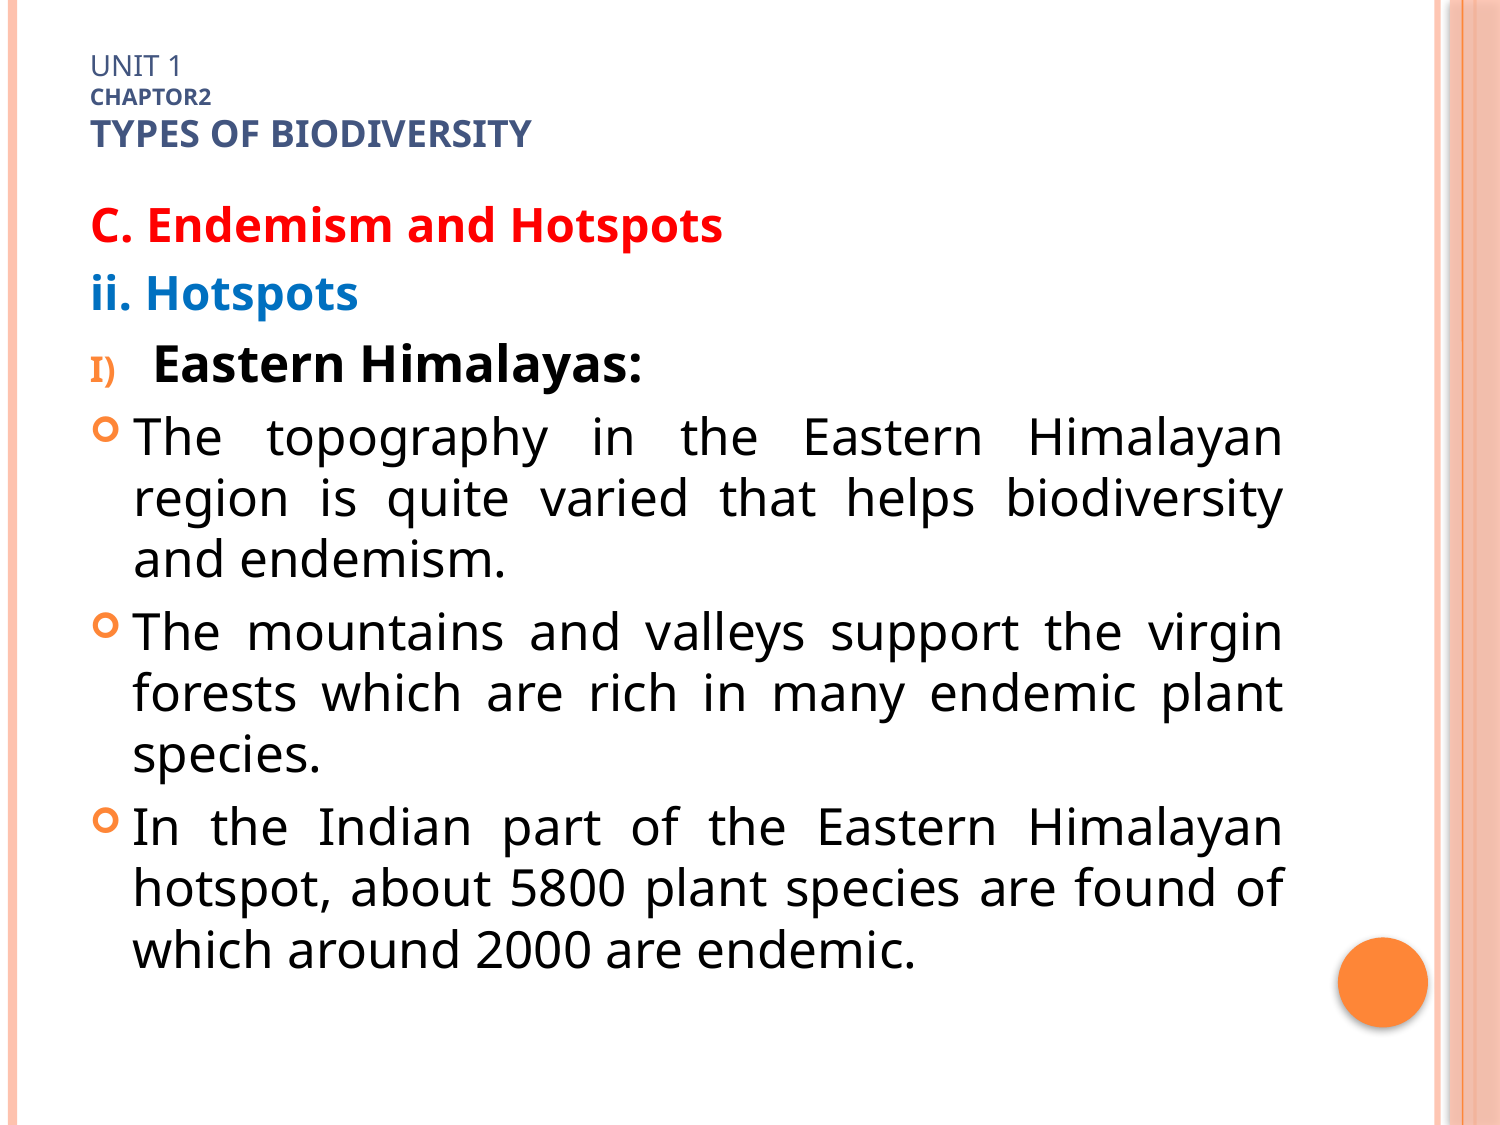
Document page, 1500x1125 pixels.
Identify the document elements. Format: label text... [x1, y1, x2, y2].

list C. Endemism and Hotspots ii. Hotspots Eastern Himalayas: The topography in the Eastern Himalayan region is quite varied that helps biodiversity and endemism. The mountains and valleys support the virgin forests which are rich in many endemic plant species. In the Indian part of the Eastern Himalayan hotspot, about 5800 plant species are found of which around 2000 are endemic. [75, 187, 1300, 1062]
title Unit 1 Chaptor2 TYPES OF Biodiversity [75, 45, 1300, 163]
